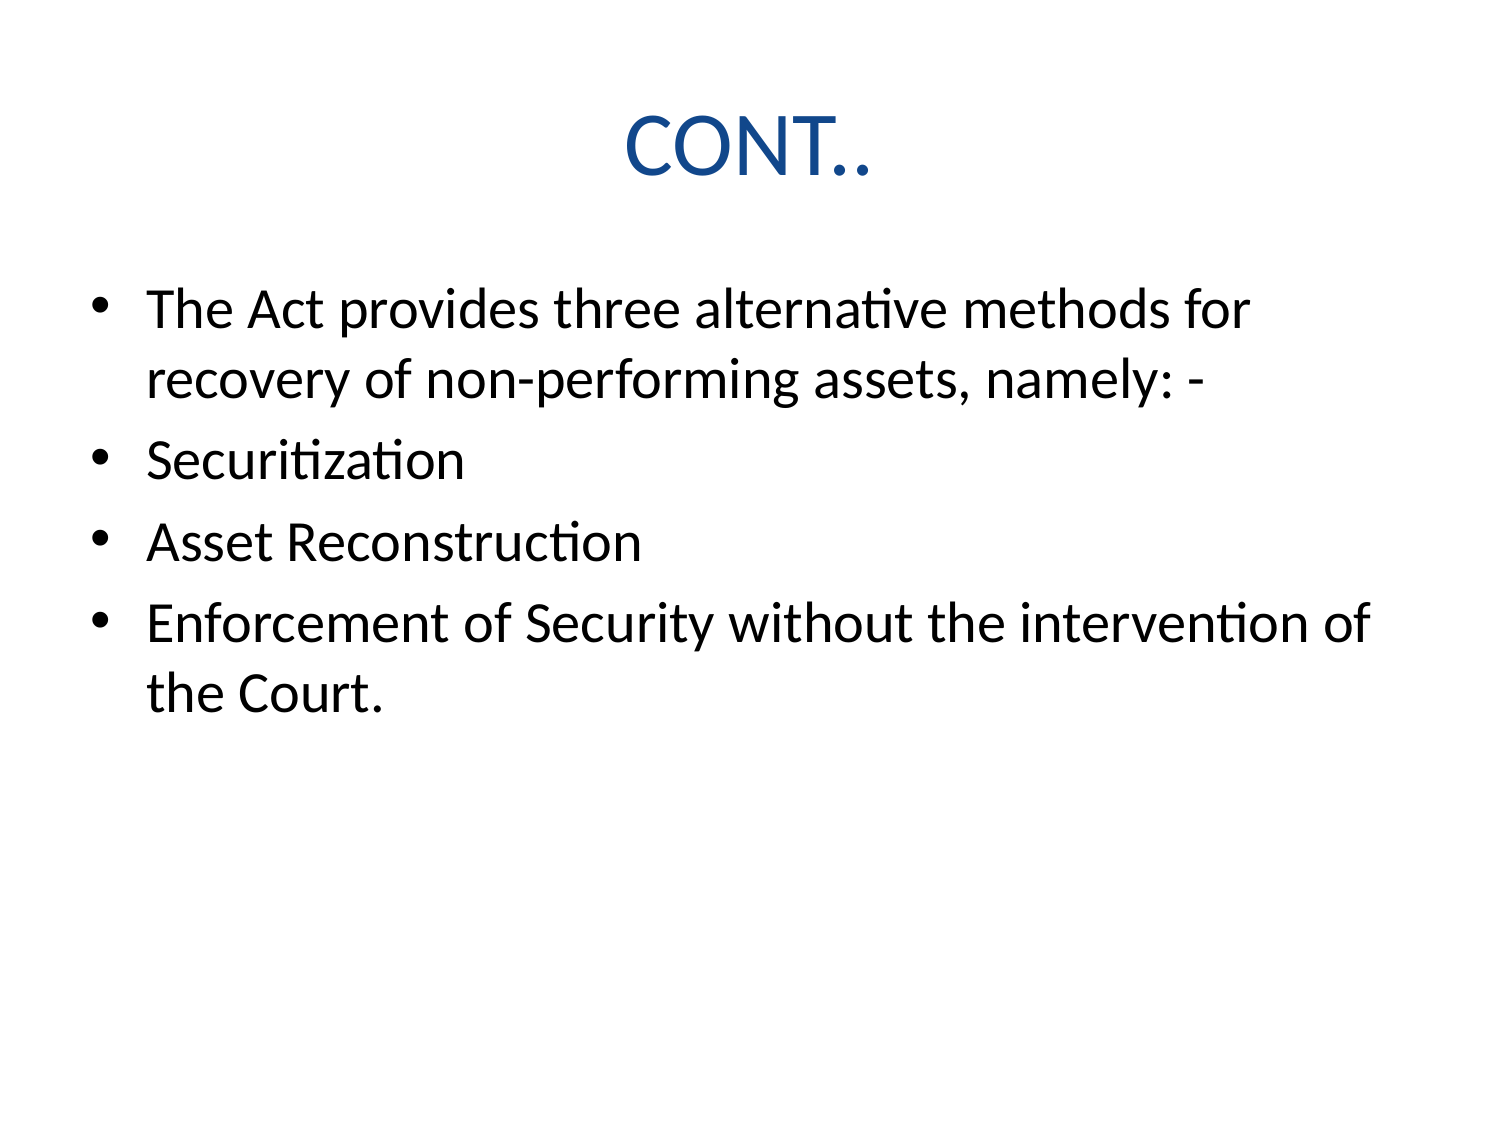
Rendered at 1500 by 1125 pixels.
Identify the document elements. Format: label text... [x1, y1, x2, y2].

list The Act provides three alternative methods for recovery of non-performing assets, namely: - Securitization Asset Reconstruction Enforcement of Security without the intervention of the Court. [75, 262, 1425, 1005]
title CONT.. [75, 45, 1425, 233]
